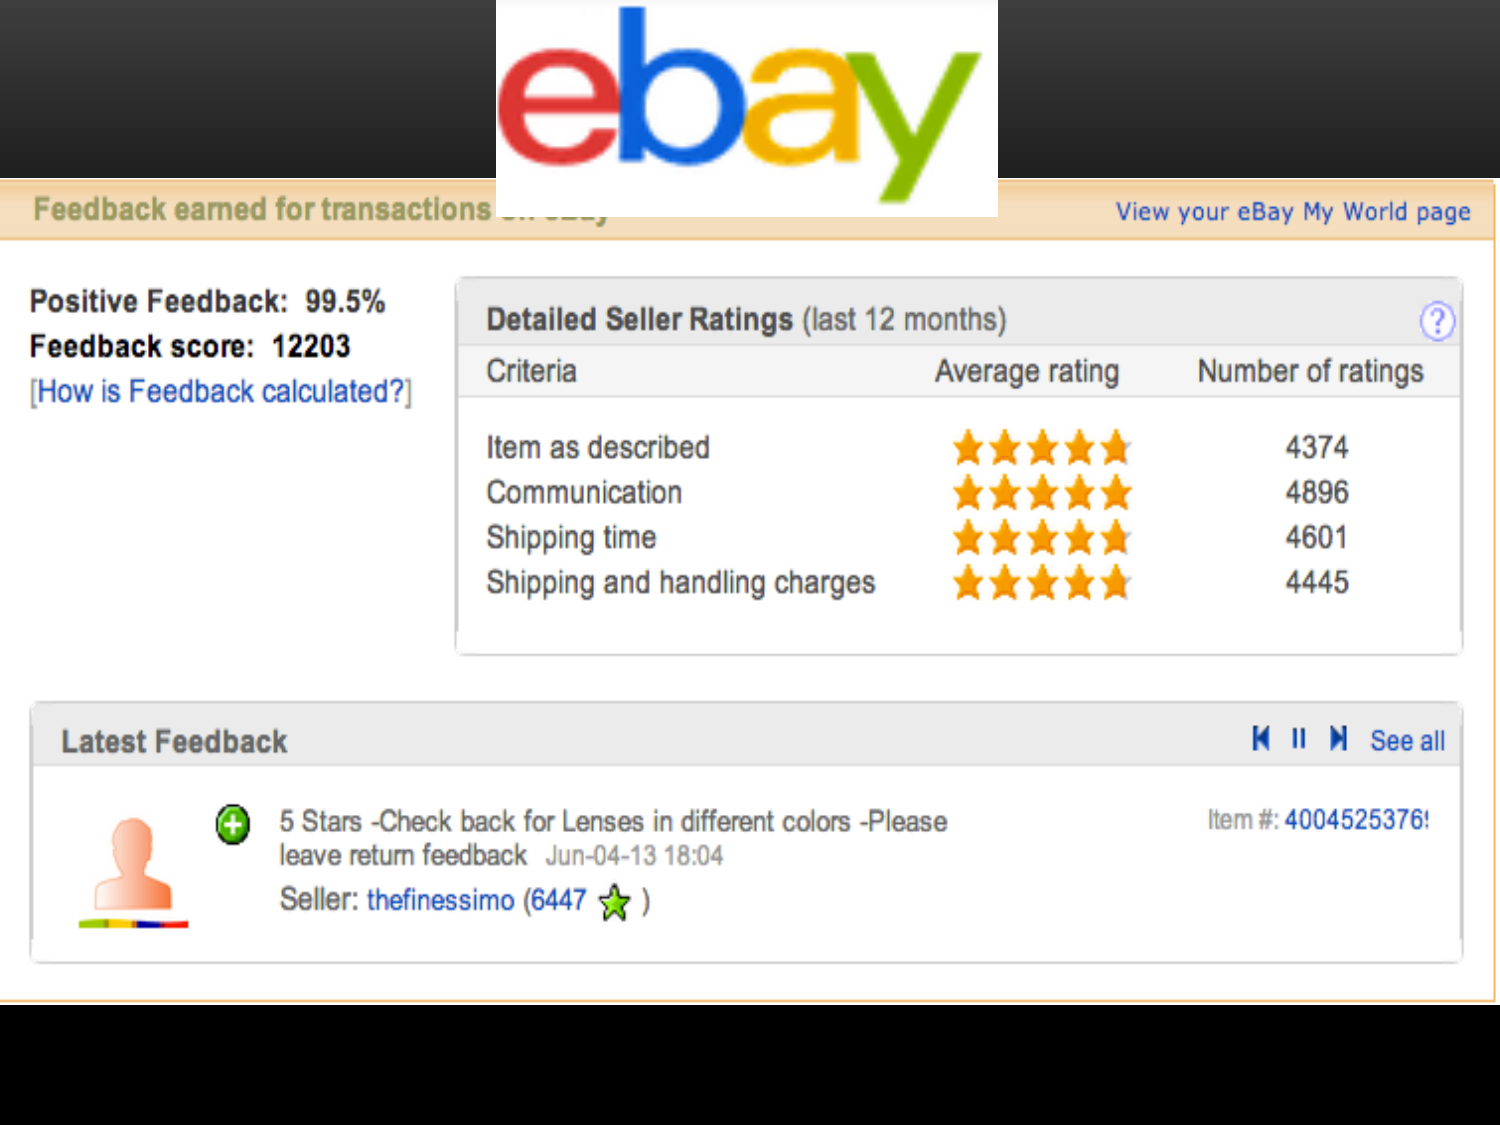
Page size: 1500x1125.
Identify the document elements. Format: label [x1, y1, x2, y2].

list [0, 177, 1500, 1006]
picture [0, 1006, 1500, 1125]
picture [0, 0, 1500, 217]
